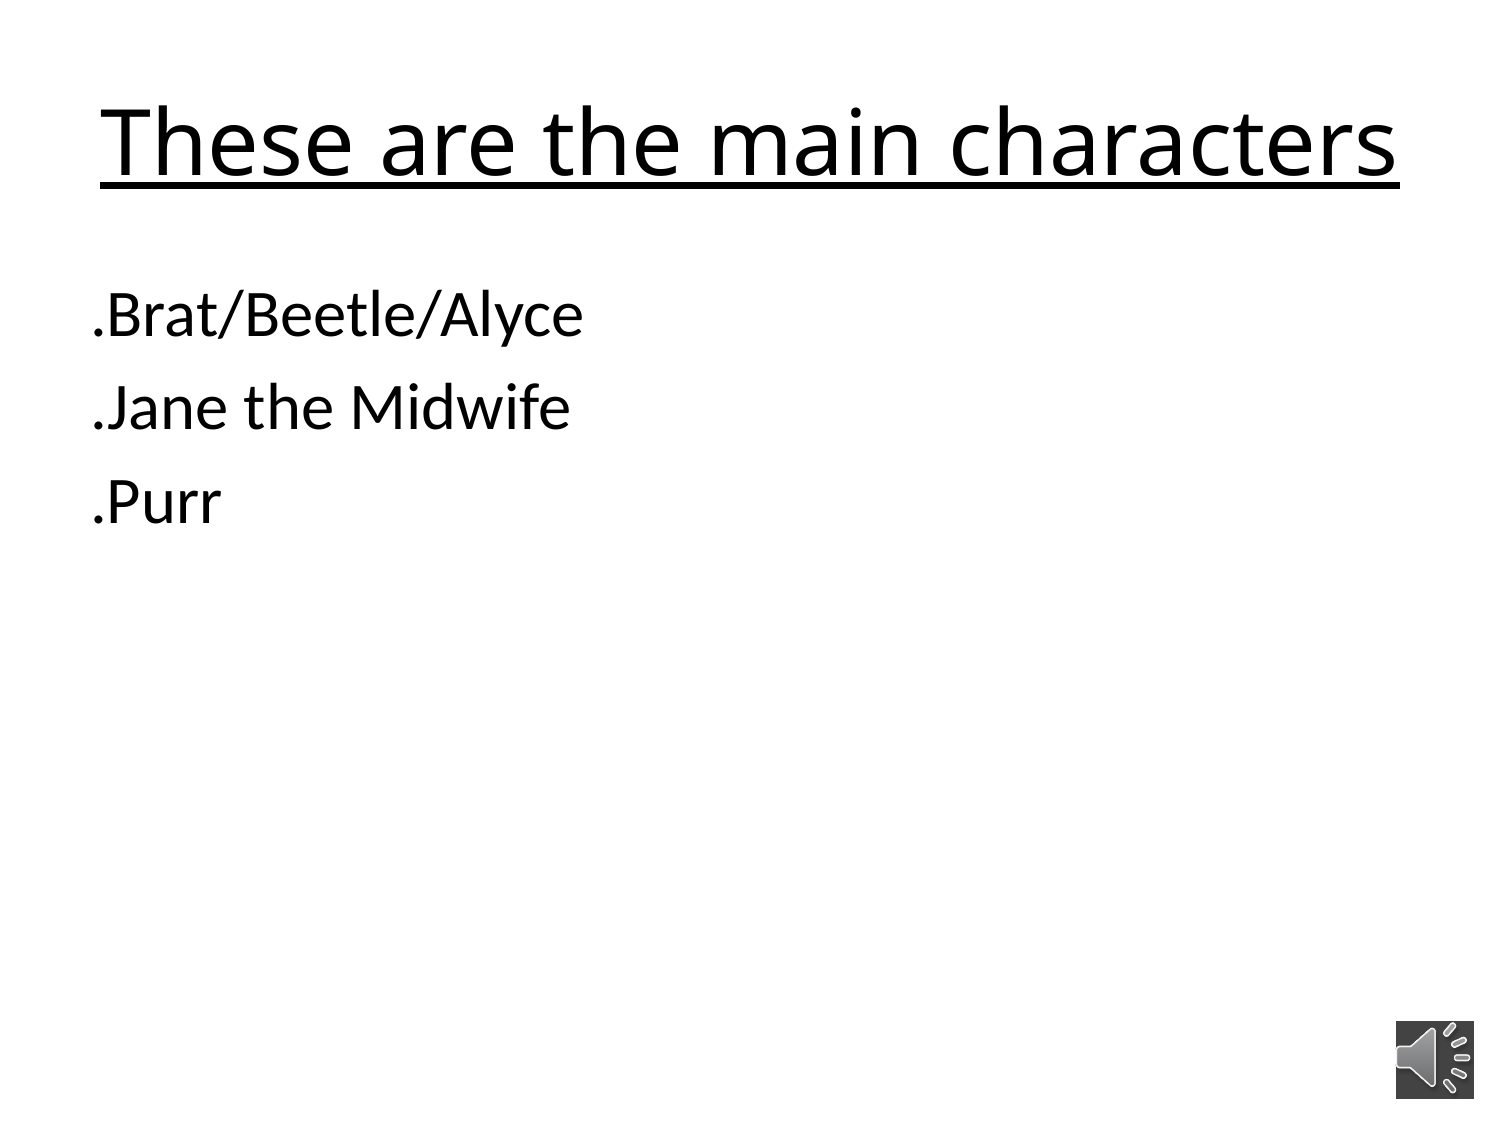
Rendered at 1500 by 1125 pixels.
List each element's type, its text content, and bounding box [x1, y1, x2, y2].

title These are the main characters [75, 45, 1425, 233]
list .Brat/Beetle/Alyce .Jane the Midwife .Purr [75, 262, 1425, 1005]
picture [1394, 1019, 1476, 1101]
